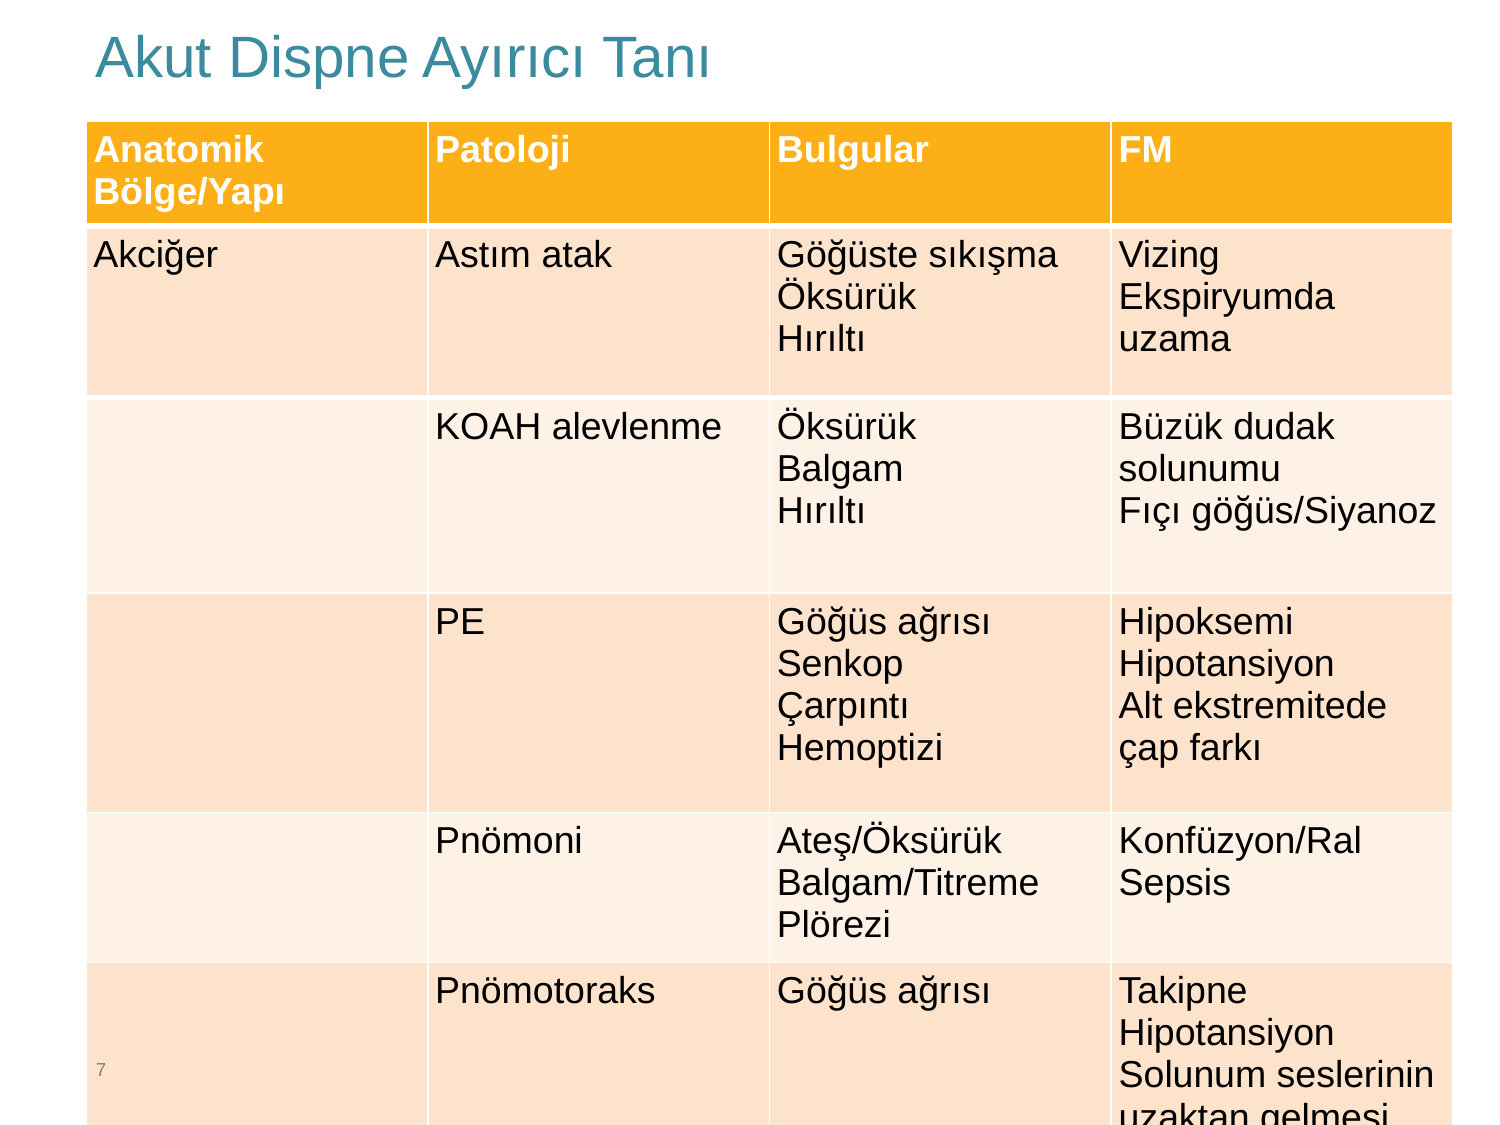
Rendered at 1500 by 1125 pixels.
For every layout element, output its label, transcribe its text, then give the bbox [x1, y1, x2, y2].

table_header Anatomik Bölge/Yapı [87, 122, 427, 223]
table_cell Pnömotoraks [429, 963, 769, 1125]
table_header Bulgular [770, 122, 1110, 223]
title Akut Dispne Ayırıcı Tanı [87, 30, 1454, 120]
table_cell Astım atak [429, 229, 769, 395]
table_cell PE [429, 594, 769, 812]
table_cell Hipoksemi Hipotansiyon Alt ekstremitede çap farkı [1112, 594, 1452, 812]
table_cell Göğüs ağrısı [770, 963, 1110, 1125]
table_cell [87, 963, 427, 1125]
table_cell [87, 594, 427, 812]
table_cell [87, 400, 427, 592]
table_cell Göğüste sıkışma Öksürük Hırıltı [770, 229, 1110, 395]
slide_number 7 [87, 1049, 117, 1086]
table_cell Büzük dudak solunumu Fıçı göğüs/Siyanoz [1112, 400, 1452, 592]
table_cell KOAH alevlenme [429, 400, 769, 592]
table_cell Göğüs ağrısı Senkop Çarpıntı Hemoptizi [770, 594, 1110, 812]
table_cell Ateş/Öksürük Balgam/Titreme Plörezi [770, 813, 1110, 962]
table_cell Vizing Ekspiryumda uzama [1112, 229, 1452, 395]
table_header FM [1112, 122, 1452, 223]
table_cell Konfüzyon/Ral Sepsis [1112, 813, 1452, 962]
table_cell Pnömoni [429, 813, 769, 962]
table_cell [87, 813, 427, 962]
table_cell Öksürük Balgam Hırıltı [770, 400, 1110, 592]
table_cell Akciğer [87, 229, 427, 395]
table_header Patoloji [429, 122, 769, 223]
table_cell Takipne Hipotansiyon Solunum seslerinin uzaktan gelmesi [1112, 963, 1452, 1125]
